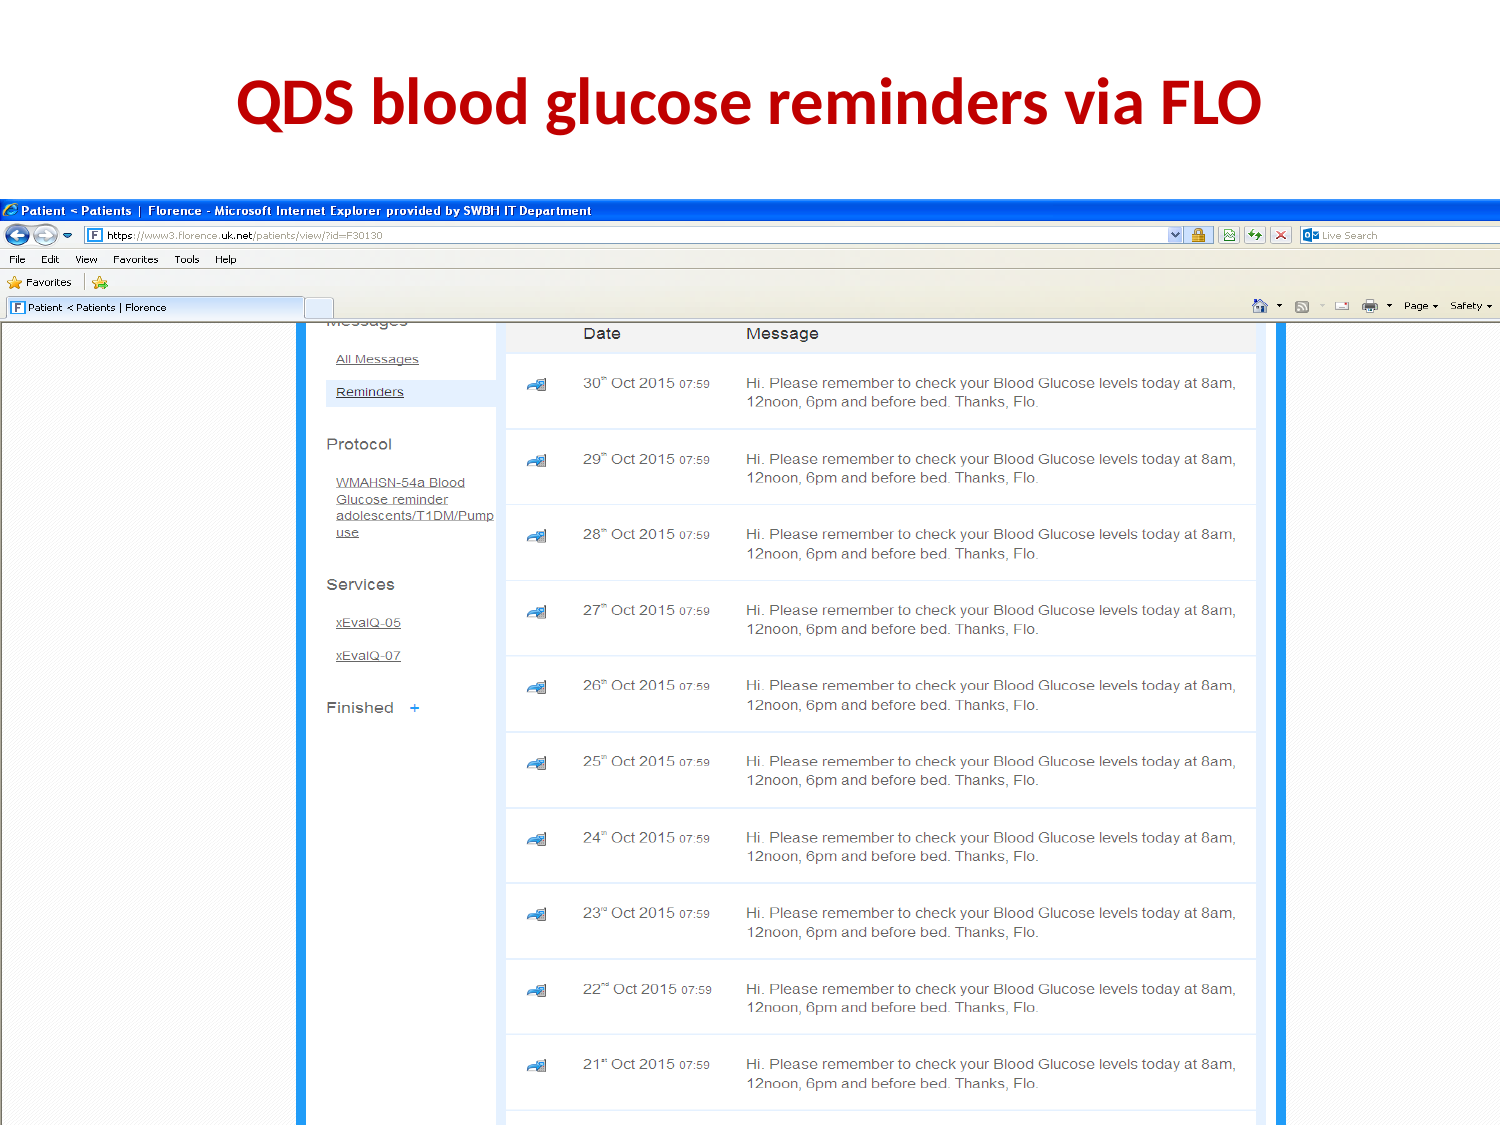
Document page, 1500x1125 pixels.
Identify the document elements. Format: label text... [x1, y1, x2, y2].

picture [0, 199, 1500, 1125]
title QDS blood glucose reminders via FLO [75, 45, 1425, 150]
